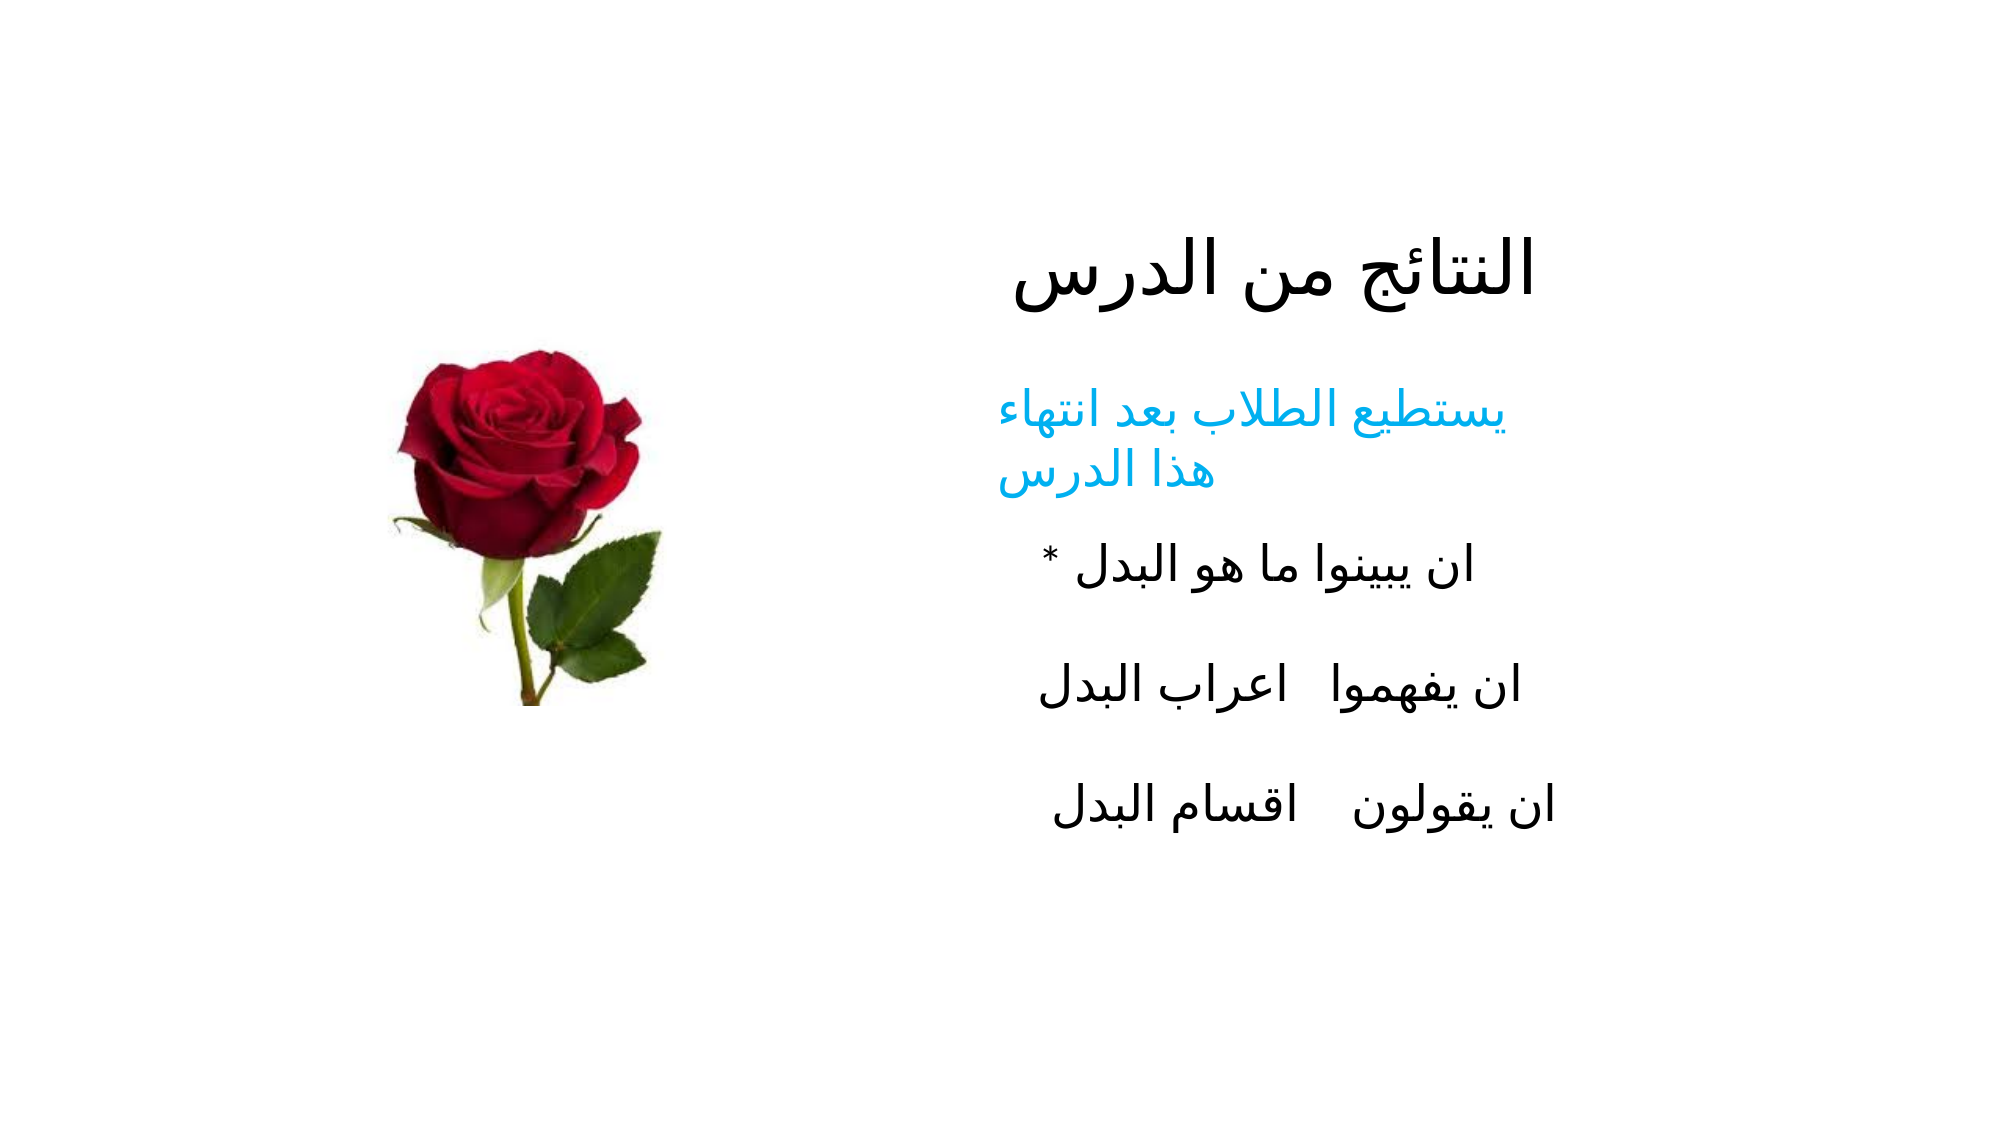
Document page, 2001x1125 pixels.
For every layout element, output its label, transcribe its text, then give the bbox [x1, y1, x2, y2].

picture [363, 301, 667, 707]
text_box * ان يبينوا ما هو البدل ان يفهموا اعراب البدل ان يقولون اقسام البدل [1023, 524, 1665, 839]
text_box يستطيع الطلاب بعد انتهاء هذا الدرس [982, 369, 1525, 504]
text_box النتائج من الدرس [996, 212, 1574, 318]
